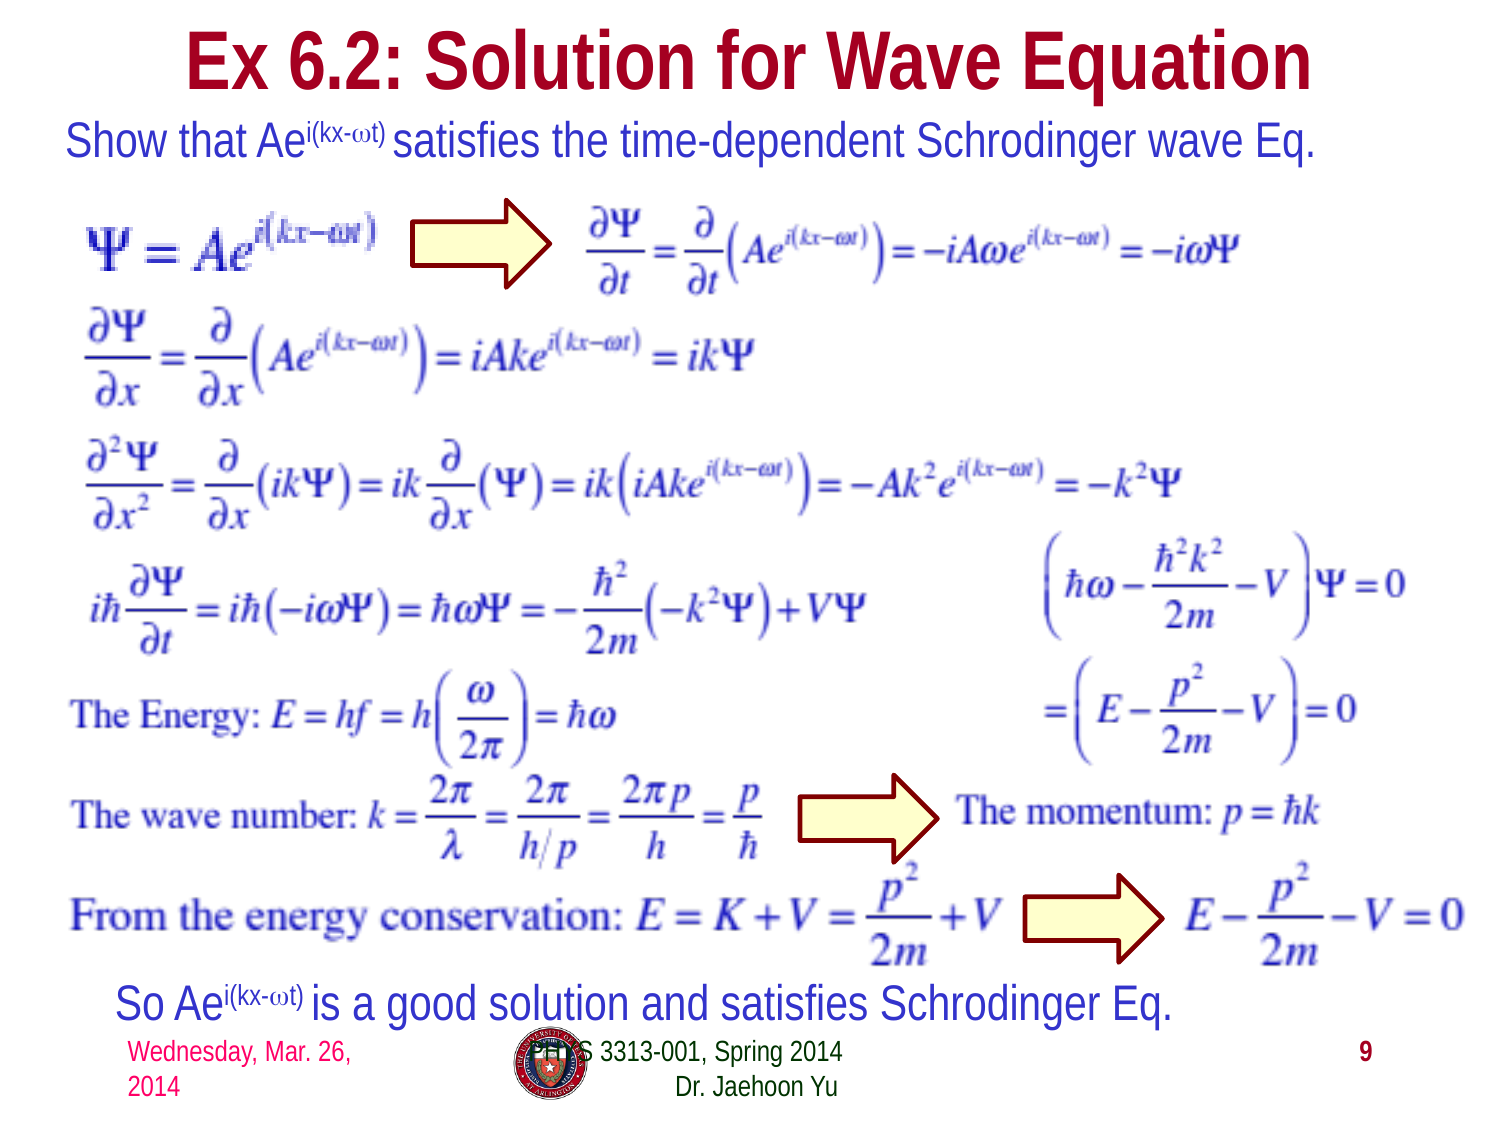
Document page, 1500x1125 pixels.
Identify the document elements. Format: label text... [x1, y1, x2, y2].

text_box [1040, 524, 1408, 645]
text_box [64, 849, 1007, 976]
text_box [799, 774, 938, 848]
slide_number 9 [1074, 1038, 1388, 1101]
text_box So Aei(kx-ωt) is a good solution and satisfies Schrodinger Eq. [99, 962, 1500, 1038]
title Ex 6.2: Solution for Wave Equation [74, 0, 1426, 126]
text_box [1178, 849, 1472, 976]
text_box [85, 549, 870, 663]
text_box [79, 424, 1188, 538]
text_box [949, 787, 1324, 840]
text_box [79, 299, 761, 413]
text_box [581, 199, 1244, 301]
text_box [412, 199, 550, 288]
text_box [65, 765, 768, 849]
text_box [1024, 874, 1163, 962]
footer PHYS 3313-001, Spring 2014 Dr. Jaehoon Yu [512, 1038, 988, 1101]
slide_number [112, 1038, 426, 1101]
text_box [63, 662, 621, 765]
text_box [1040, 649, 1360, 770]
list Show that Aei(kx-ωt) satisfies the time-dependent Schrodinger wave Eq. [49, 99, 1451, 176]
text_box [79, 199, 383, 276]
